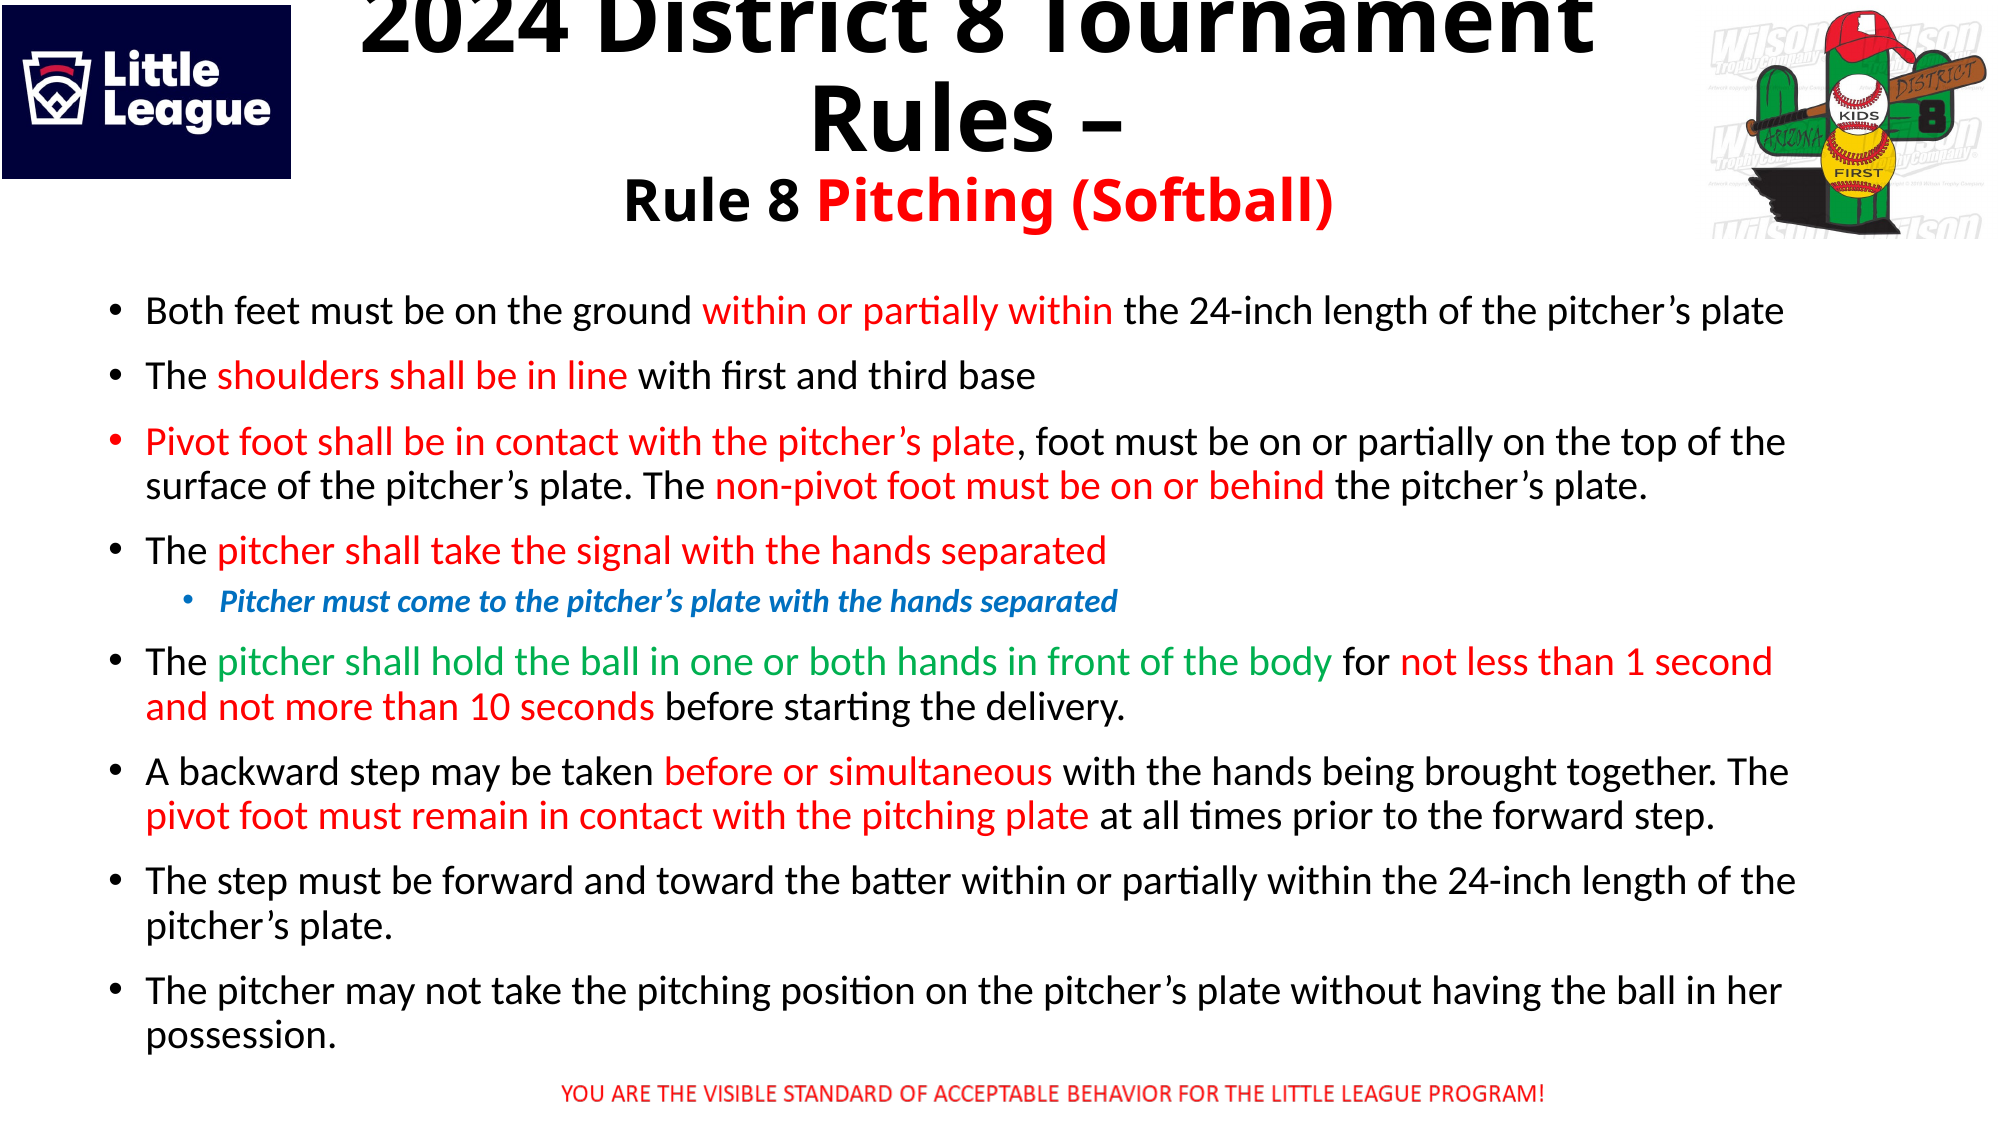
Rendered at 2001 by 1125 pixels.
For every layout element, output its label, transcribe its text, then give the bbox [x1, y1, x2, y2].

picture [530, 1071, 1577, 1125]
picture [1695, 5, 1998, 239]
list Both feet must be on the ground within or partially within the 24-inch length of the pitcher’s plate The shoulders shall be in line with first and third base Pivot foot shall be in contact with the pitcher’s plate, foot must be on or partially on the top of the surface of the pitcher’s plate. The non-pivot foot must be on or behind the pitcher’s plate. The pitcher shall take the signal with the hands separated Pitcher must come to the pitcher’s plate with the hands separated The pitcher shall hold the ball in one or both hands in front of the body for not less than 1 second and not more than 10 seconds before starting the delivery. A backward step may be taken before or simultaneous with the hands being brought together. The pivot foot must remain in contact with the pitching plate at all times prior to the forward step. The step must be forward and toward the batter within or partially within the 24-inch length of the pitcher’s plate. The pitcher may not take the pitching position on the pitcher’s plate without having the ball in her possession. [93, 281, 1843, 1071]
title 2024 District 8 Tournament Rules – Rule 8 Pitching (Softball) [326, 77, 1631, 240]
picture [2, 5, 291, 179]
